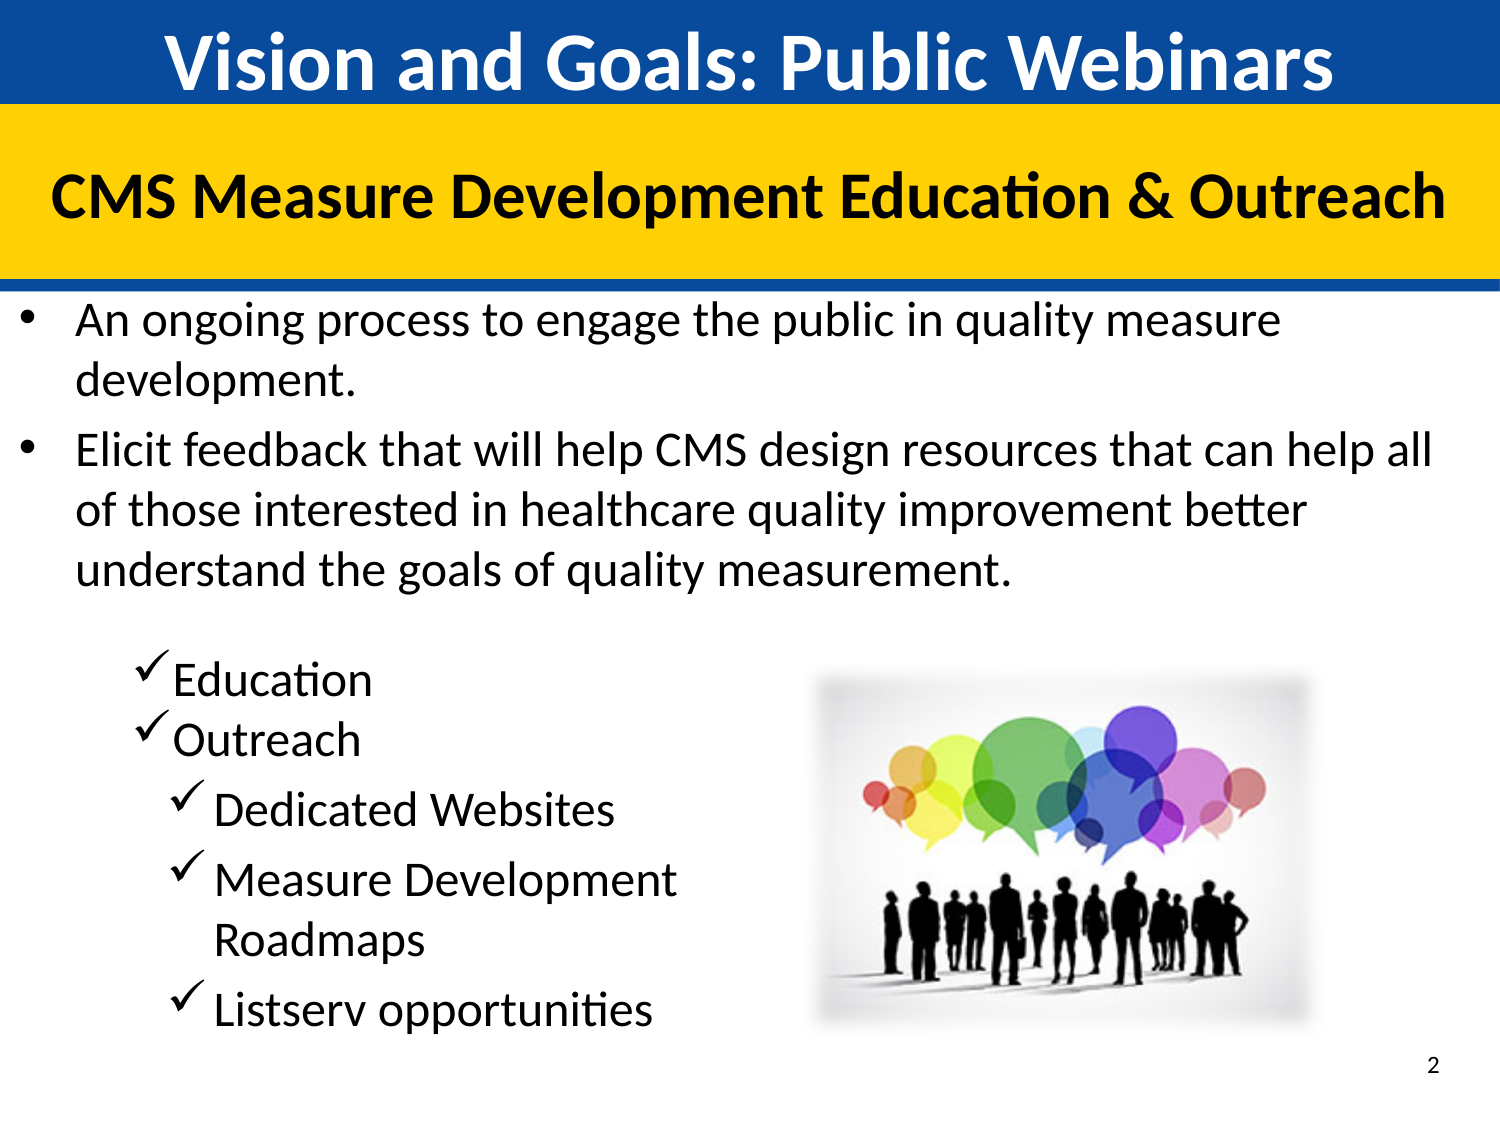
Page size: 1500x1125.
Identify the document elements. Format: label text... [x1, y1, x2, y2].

text_box CMS Measure Development Education & Outreach [0, 117, 1500, 279]
text_box Education Outreach Dedicated Websites Measure Development Roadmaps Listserv opportunities [76, 932, 1423, 1099]
list An ongoing process to engage the public in quality measure development. Elicit feedback that will help CMS design resources that can help all of those interested in healthcare quality improvement better understand the goals of quality measurement. [3, 292, 1475, 932]
picture [799, 660, 1326, 1040]
title Vision and Goals: Public Webinars [0, 0, 1500, 104]
